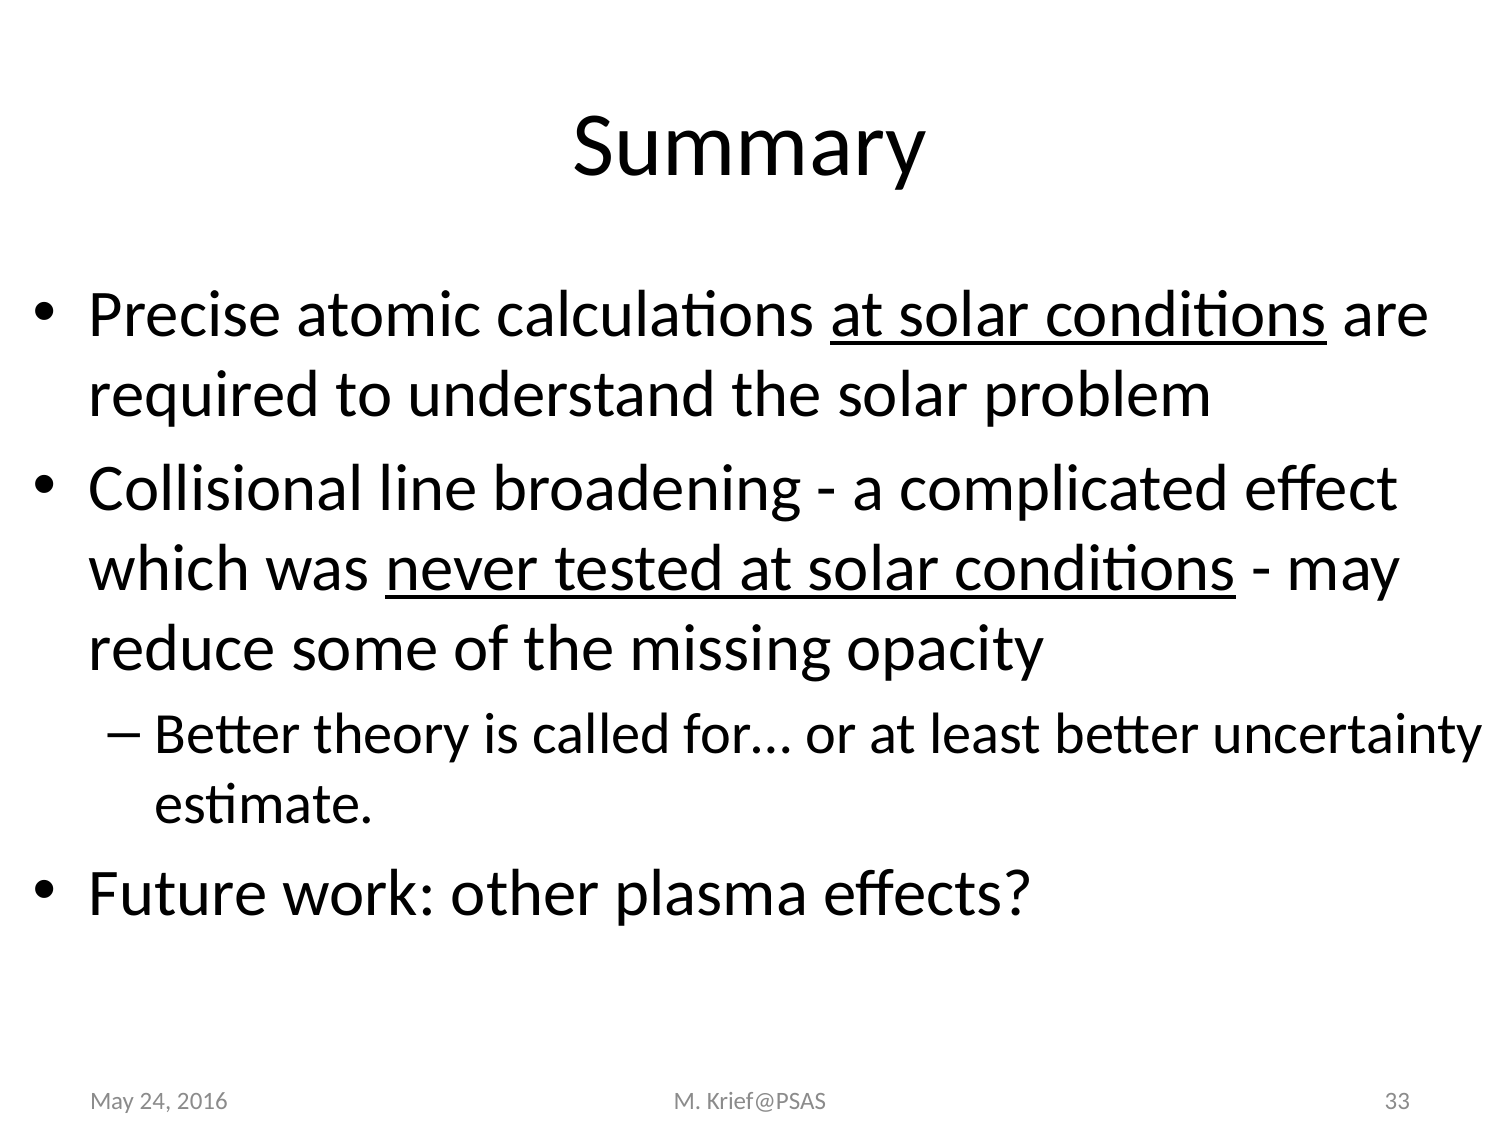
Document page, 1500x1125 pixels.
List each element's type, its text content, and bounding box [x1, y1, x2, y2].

title Summary [75, 45, 1425, 233]
list Precise atomic calculations at solar conditions are required to understand the solar problem Collisional line broadening - a complicated effect which was never tested at solar conditions - may reduce some of the missing opacity Better theory is called for… or at least better uncertainty estimate. Future work: other plasma effects? [17, 262, 1500, 1005]
slide_number 33 [1074, 1069, 1425, 1125]
footer M. Krief@PSAS [512, 1069, 988, 1125]
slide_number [75, 1069, 425, 1125]
